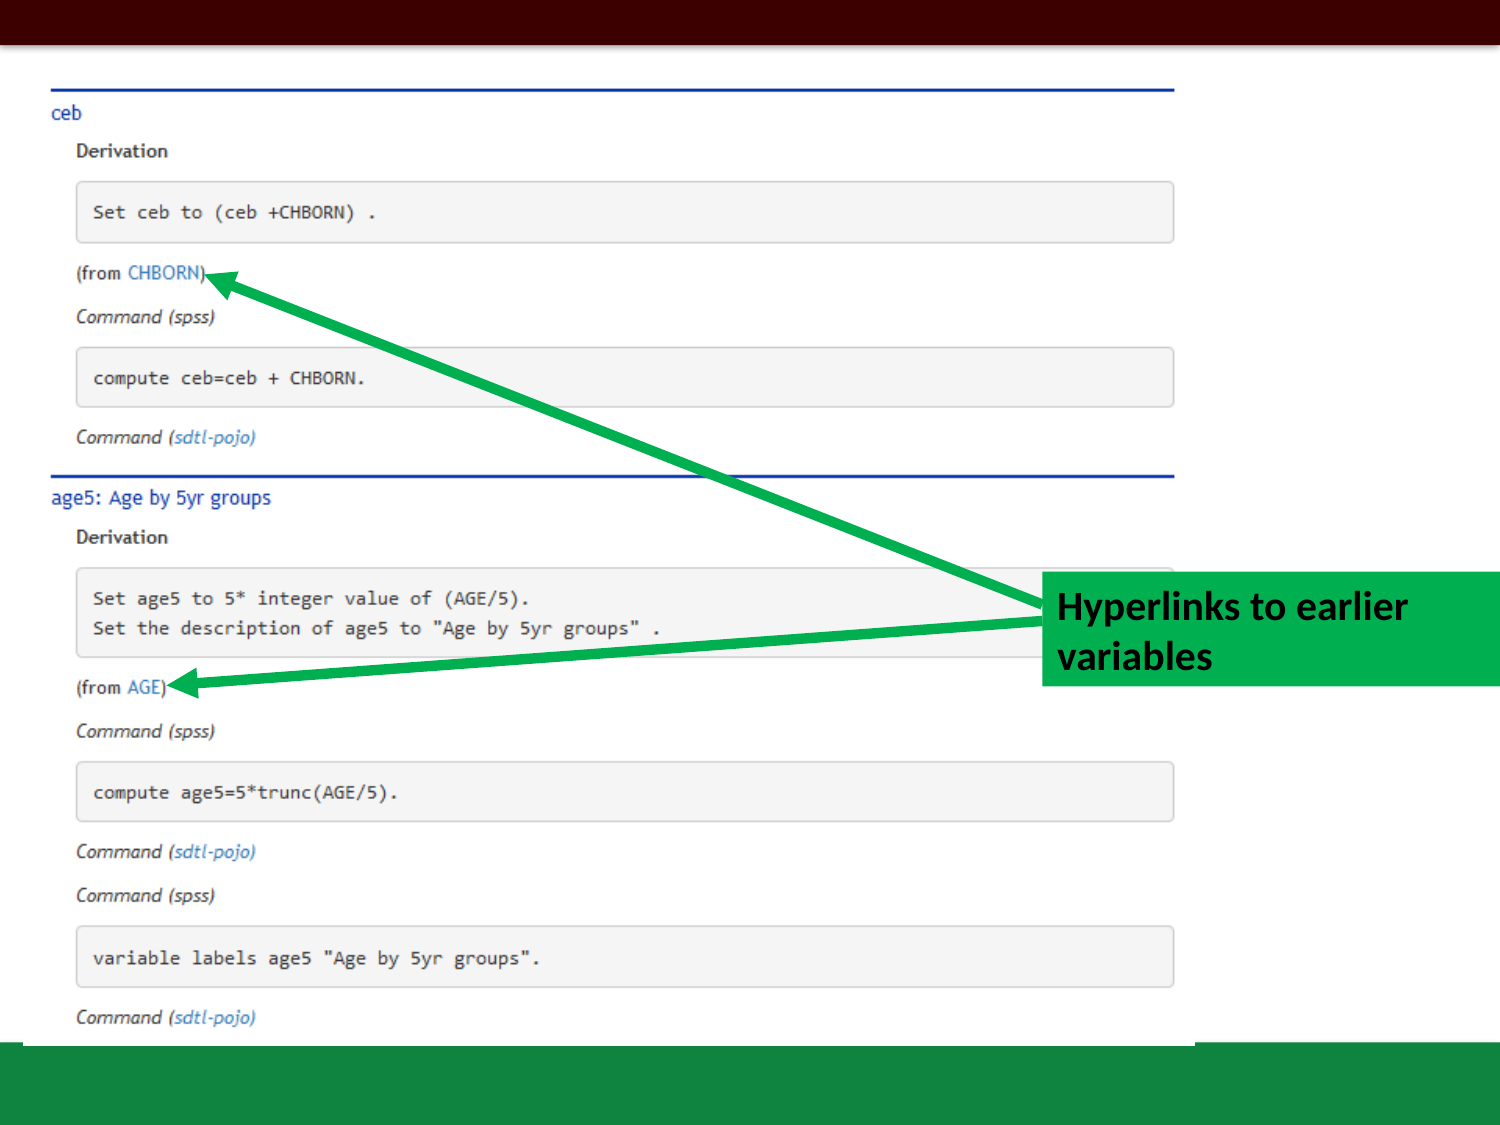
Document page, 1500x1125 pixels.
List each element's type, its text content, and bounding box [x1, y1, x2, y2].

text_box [203, 274, 1043, 605]
text_box Hyperlinks to earlier variables [1201, 571, 1500, 687]
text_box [166, 620, 1043, 686]
picture [22, 78, 1196, 1047]
